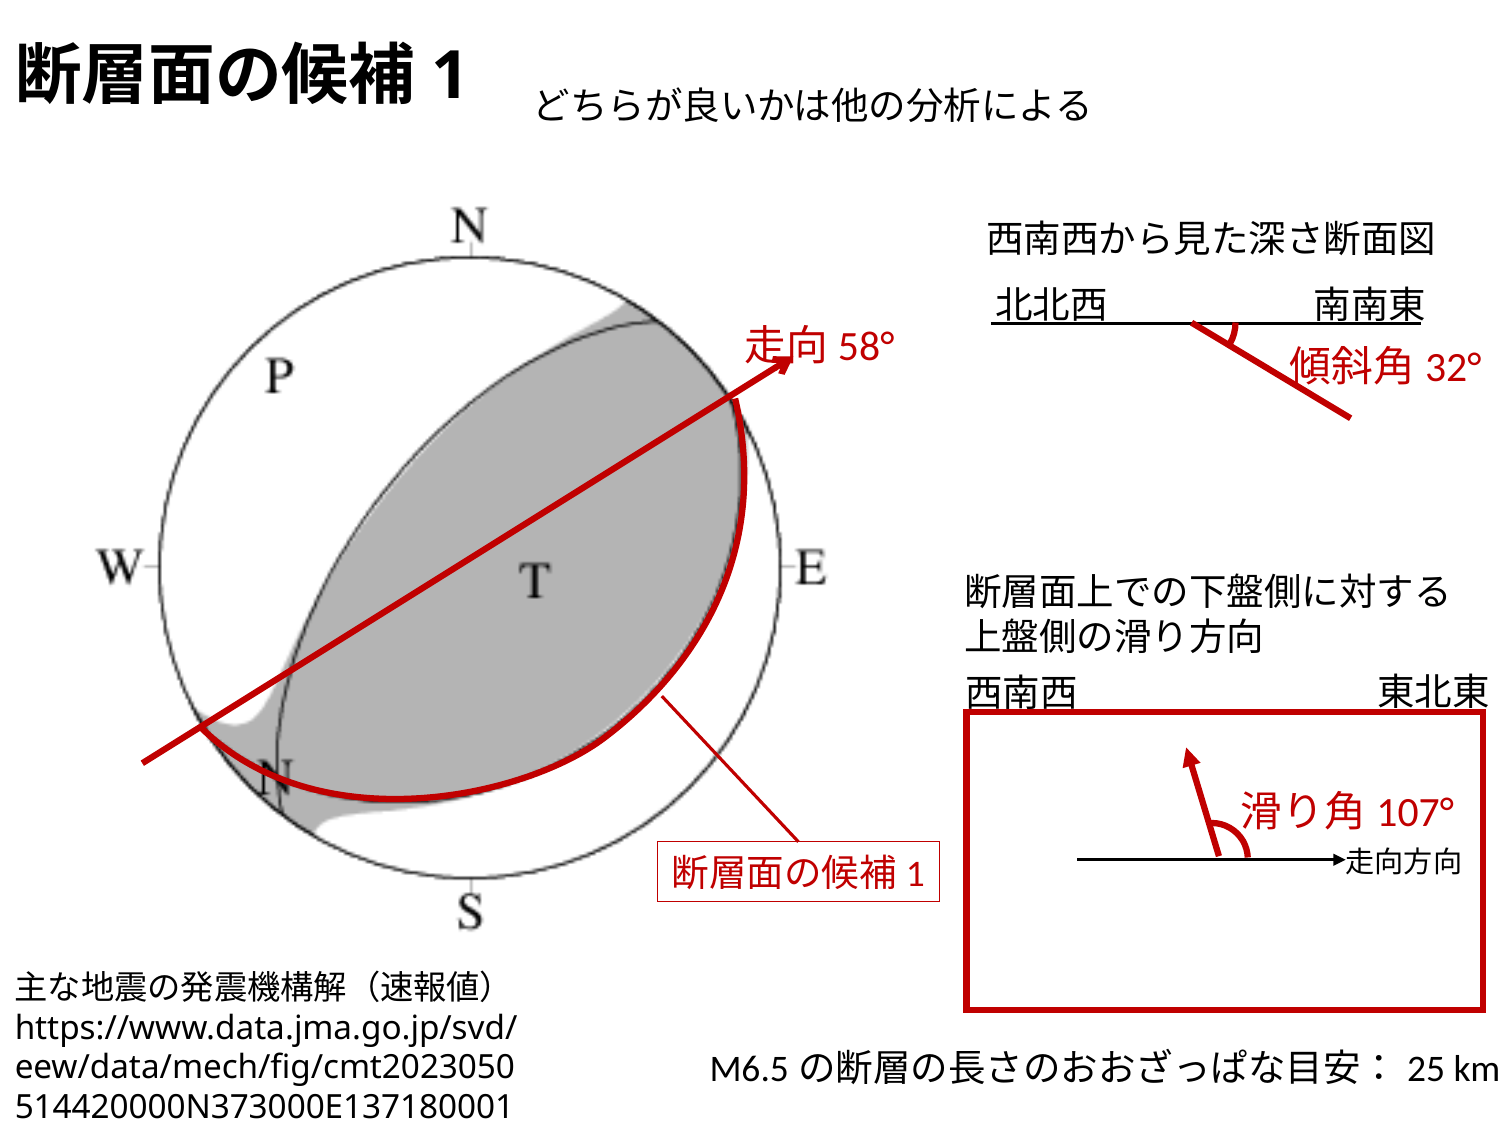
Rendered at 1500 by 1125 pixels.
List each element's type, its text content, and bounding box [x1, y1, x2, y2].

text_box 西南西 [950, 661, 1093, 721]
text_box [965, 711, 1484, 1011]
text_box 北北西 [980, 273, 1123, 334]
text_box M6.5の断層の長さのおおざっぱな目安：25 km [694, 1036, 1500, 1097]
text_box 走向方向 [1330, 835, 1478, 886]
text_box [1208, 822, 1249, 859]
text_box 東北東 [1362, 660, 1500, 721]
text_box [603, 738, 799, 842]
text_box 走向58° [878, 311, 910, 377]
text_box どちらが良いかは他の分析による [518, 74, 1108, 135]
text_box 断層面上での下盤側に対する上盤側の滑り方向 [949, 560, 1484, 666]
text_box 傾斜角32° [1275, 332, 1497, 398]
text_box 滑り角107° [1226, 776, 1470, 842]
picture [58, 156, 878, 976]
title 断層面の候補1 [0, 0, 1500, 154]
text_box 断層面の候補1 [878, 841, 940, 902]
text_box 南南東 [1299, 273, 1442, 332]
text_box [1195, 324, 1236, 347]
text_box 西南西から見た深さ断面図 [971, 207, 1452, 268]
text_box 主な地震の発震機構解（速報値） https://www.data.jma.go.jp/svd/eew/data/mech/fig/cmt2023050514420000N373000E13718000125363.html [0, 958, 540, 1125]
